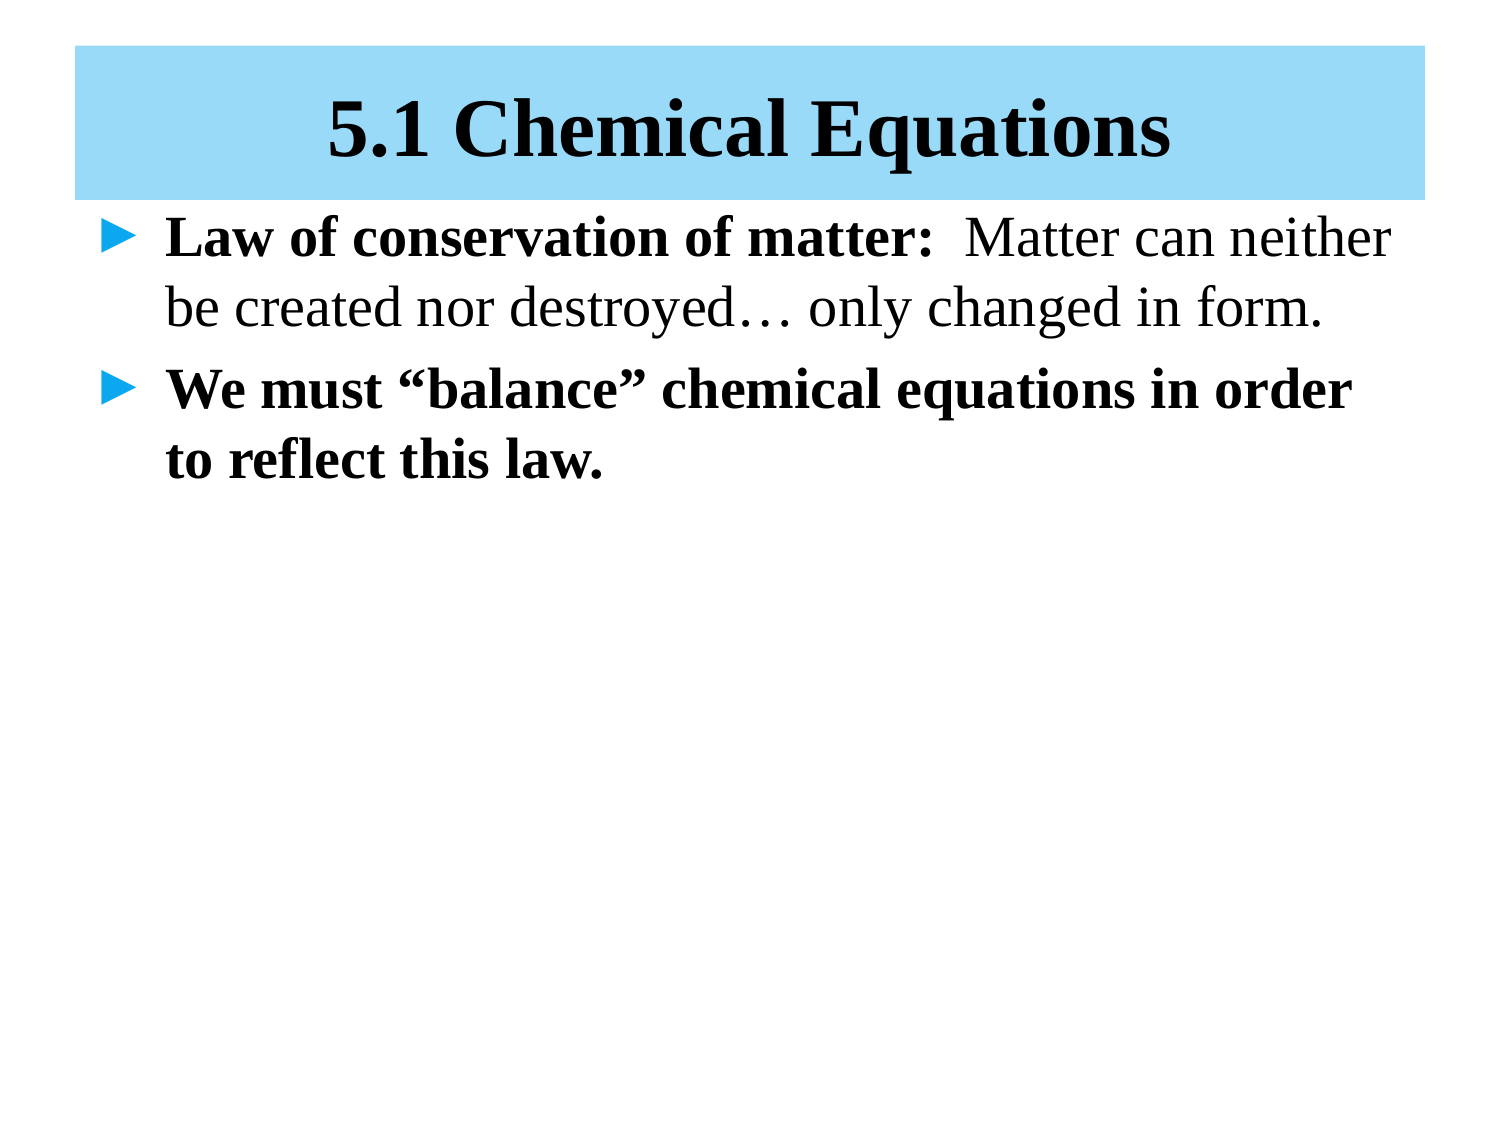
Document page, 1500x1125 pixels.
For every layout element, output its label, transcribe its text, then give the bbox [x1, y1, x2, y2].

title 5.1 Chemical Equations [75, 45, 1425, 190]
list Law of conservation of matter: Matter can neither be created nor destroyed… only changed in form. We must “balance” chemical equations in order to reflect this law. [75, 190, 1425, 788]
